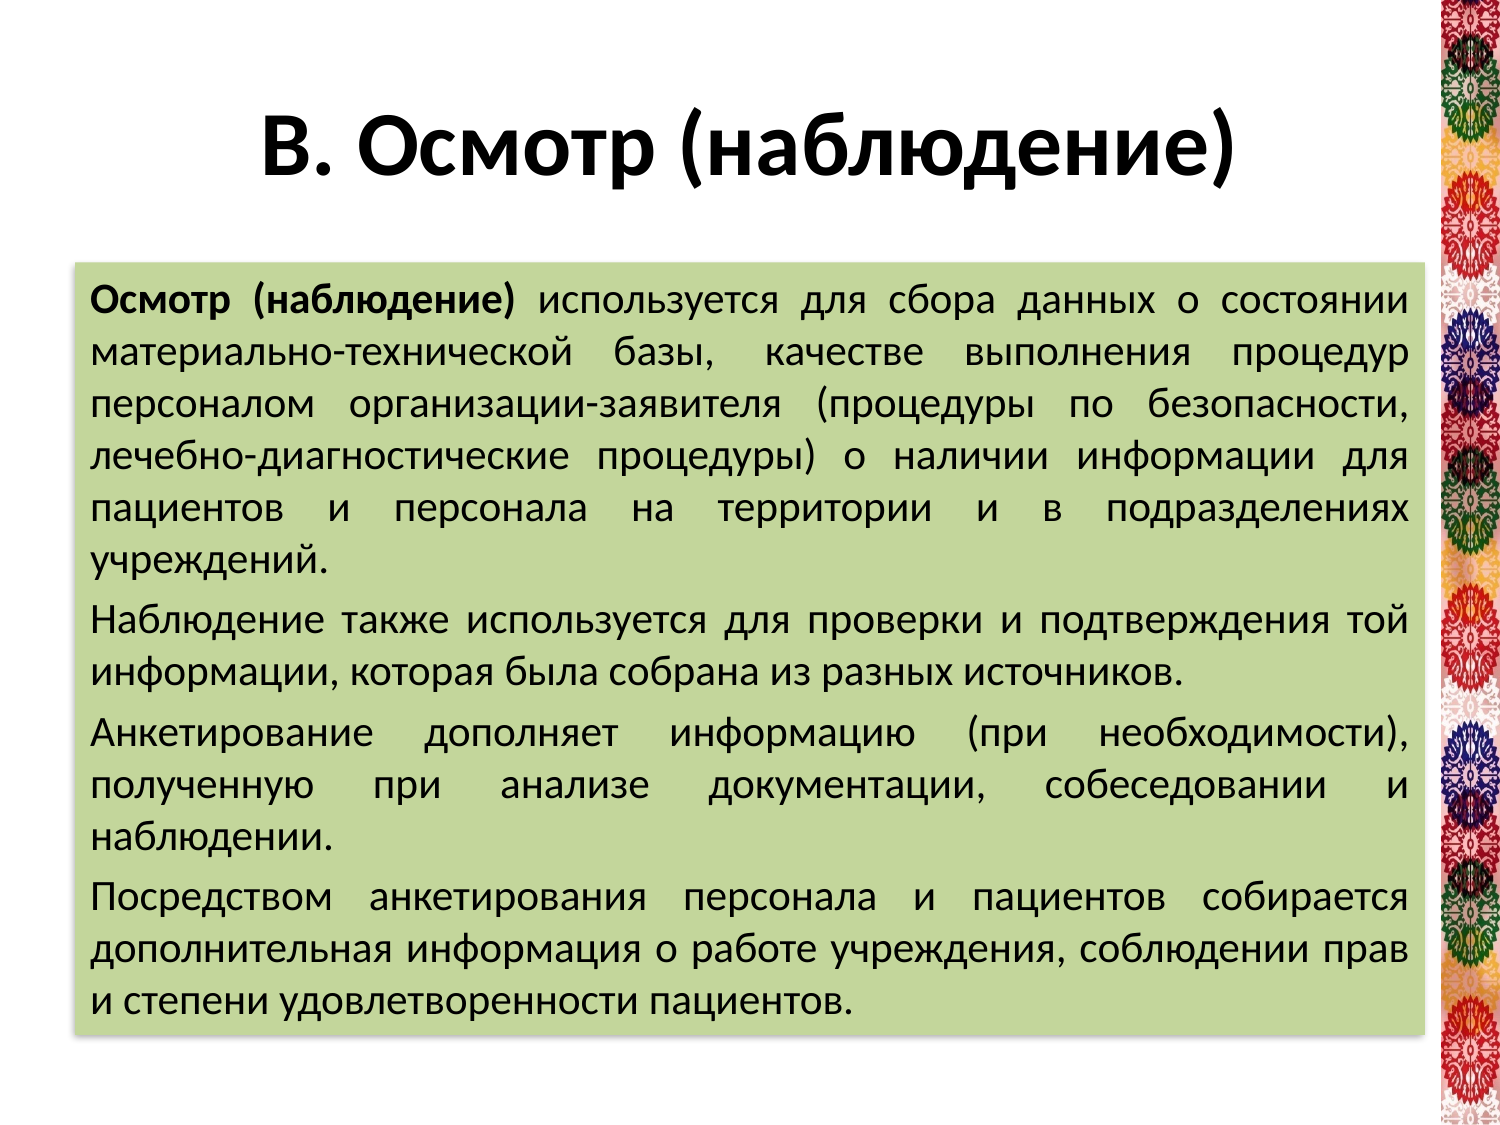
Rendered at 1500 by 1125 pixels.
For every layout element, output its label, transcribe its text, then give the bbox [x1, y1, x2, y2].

list Осмотр (наблюдение) используется для сбора данных о состоянии материально-технической базы, качестве выполнения процедур персоналом организации-заявителя (процедуры по безопасности, лечебно-диагностические процедуры) о наличии информации для пациентов и персонала на территории и в подразделениях учреждений. Наблюдение также используется для проверки и подтверждения той информации, которая была собрана из разных источников. Анкетирование дополняет информацию (при необходимости), полученную при анализе документации, собеседовании и наблюдении. Посредством анкетирования персонала и пациентов собирается дополнительная информация о работе учреждения, соблюдении прав и степени удовлетворенности пациентов. [75, 262, 1425, 1035]
picture [1441, 0, 1500, 1125]
title В. Осмотр (наблюдение) [75, 45, 1425, 233]
